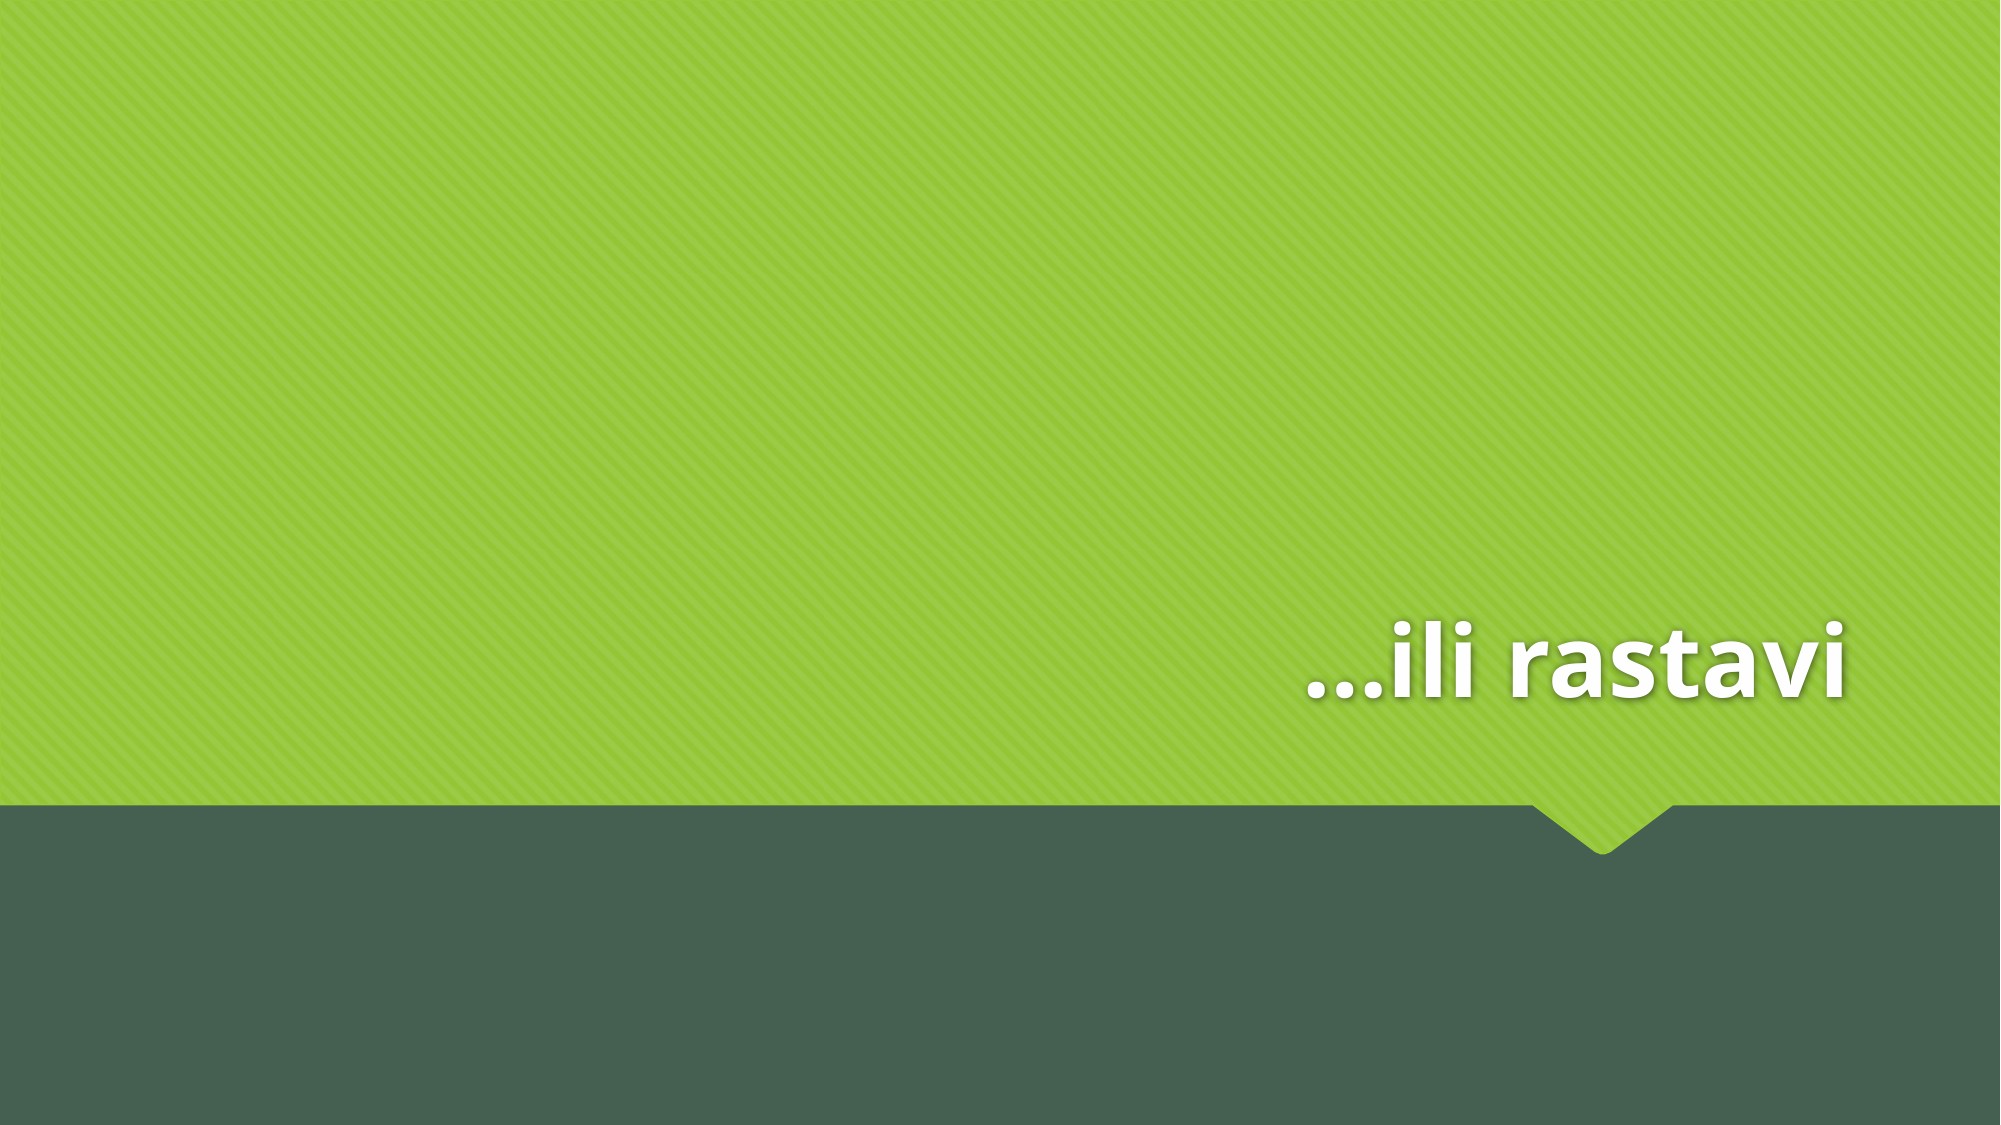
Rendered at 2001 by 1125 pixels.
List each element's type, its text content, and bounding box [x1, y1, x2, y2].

title …ili rastavi [132, 484, 1866, 726]
